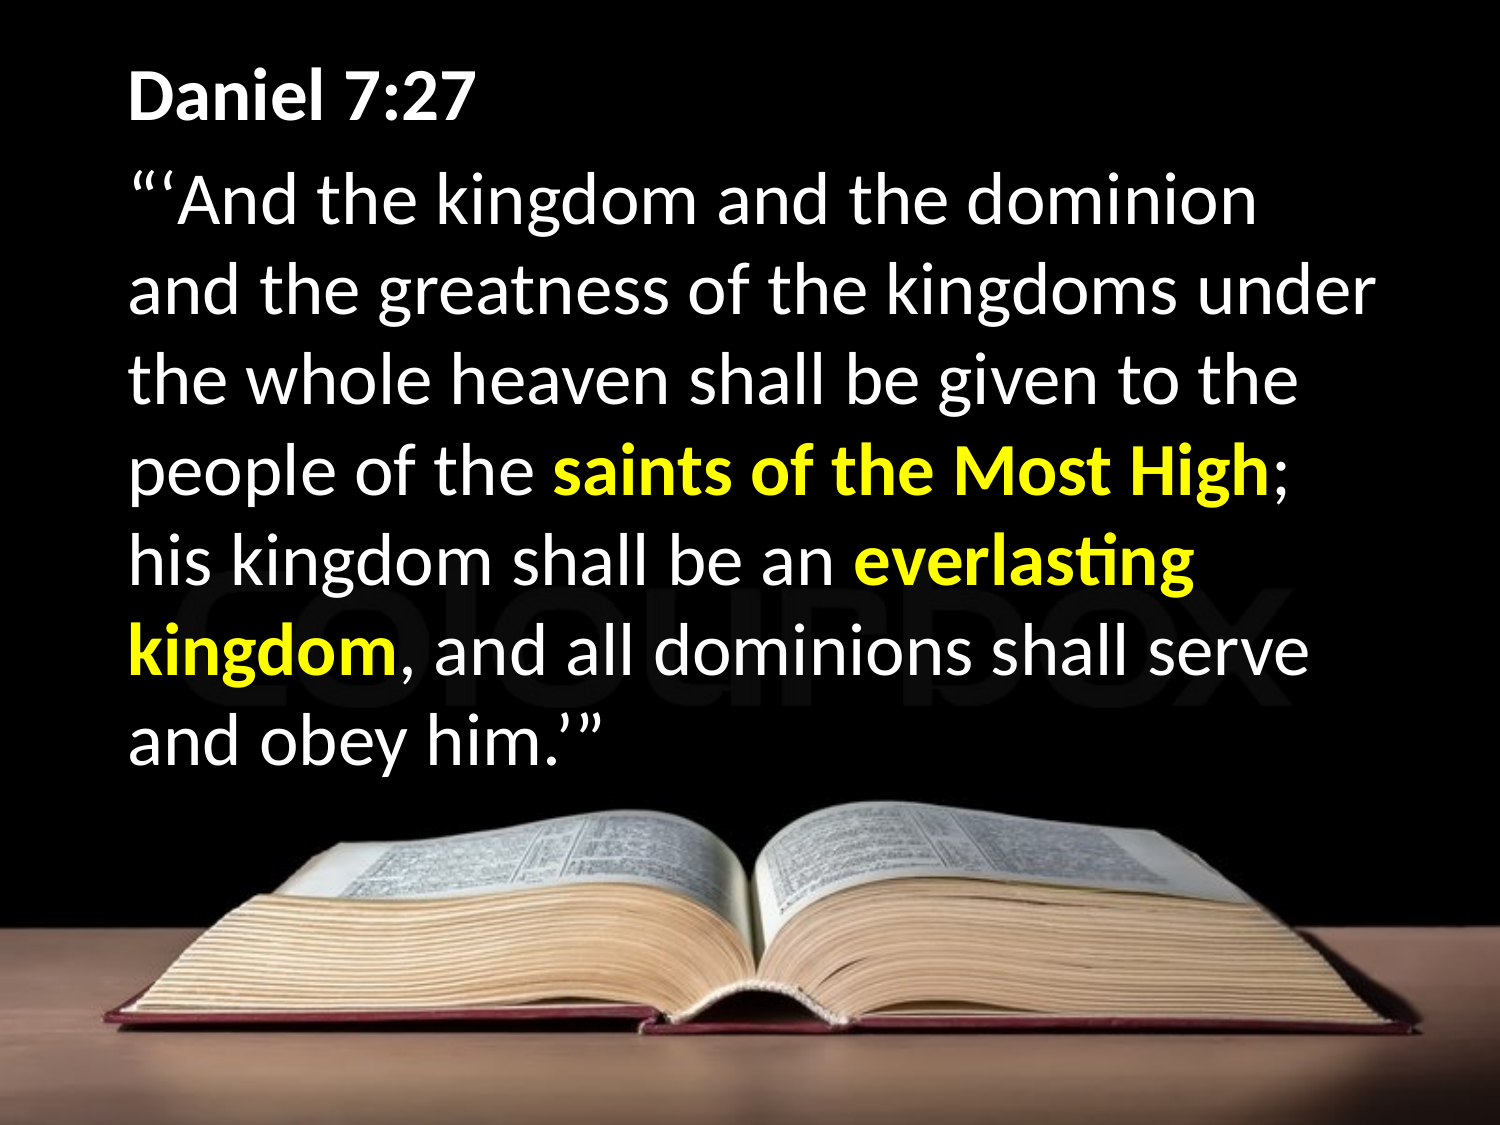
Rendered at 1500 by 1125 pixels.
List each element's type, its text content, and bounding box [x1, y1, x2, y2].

text_box Daniel 7:27 “‘And the kingdom and the dominion and the greatness of the kingdoms under the whole heaven shall be given to the people of the saints of the Most High; his kingdom shall be an everlasting kingdom, and all dominions shall serve and obey him.’” [112, 0, 1400, 134]
picture [0, 136, 1500, 1125]
